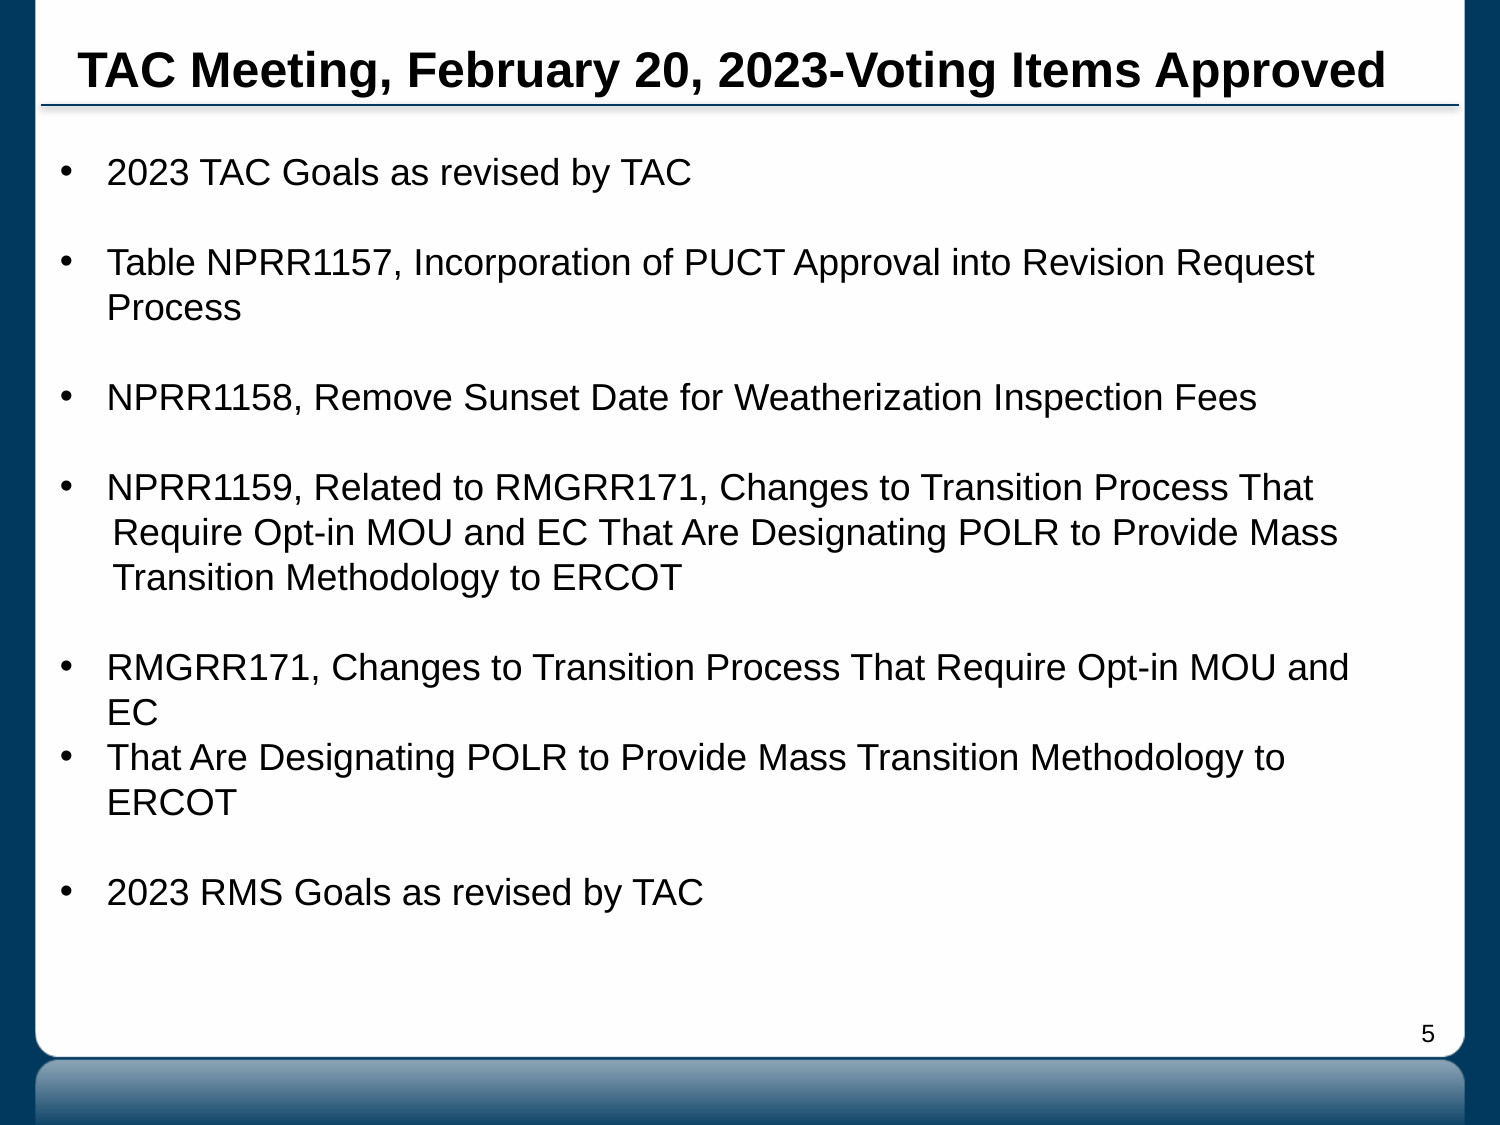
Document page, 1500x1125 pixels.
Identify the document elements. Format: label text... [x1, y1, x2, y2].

title TAC Meeting, February 20, 2023-Voting Items Approved [62, 29, 1450, 106]
text_box 2023 TAC Goals as revised by TAC Table NPRR1157, Incorporation of PUCT Approval into Revision Request Process NPRR1158, Remove Sunset Date for Weatherization Inspection Fees NPRR1159, Related to RMGRR171, Changes to Transition Process That Require Opt-in MOU and EC That Are Designating POLR to Provide Mass Transition Methodology to ERCOT RMGRR171, Changes to Transition Process That Require Opt-in MOU and EC That Are Designating POLR to Provide Mass Transition Methodology to ERCOT 2023 RMS Goals as revised by TAC [45, 140, 1367, 921]
picture [35, 0, 1465, 1125]
